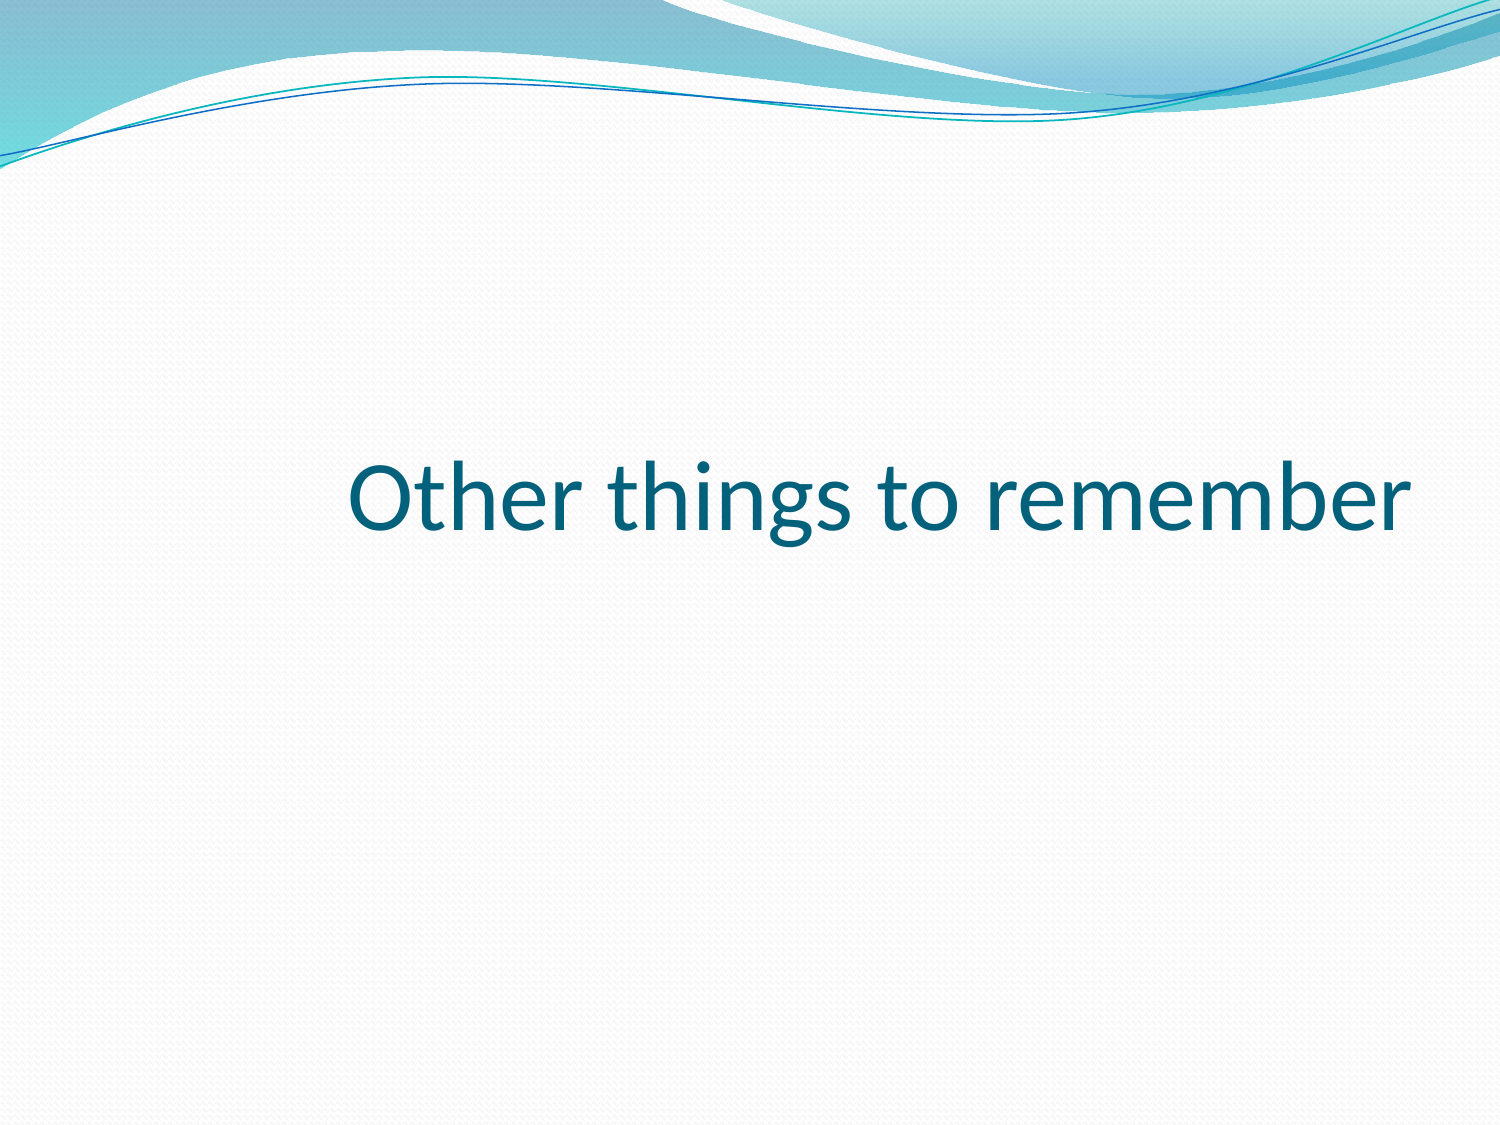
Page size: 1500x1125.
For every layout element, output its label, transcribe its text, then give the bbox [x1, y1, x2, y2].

title Other things to remember [337, 187, 1426, 551]
